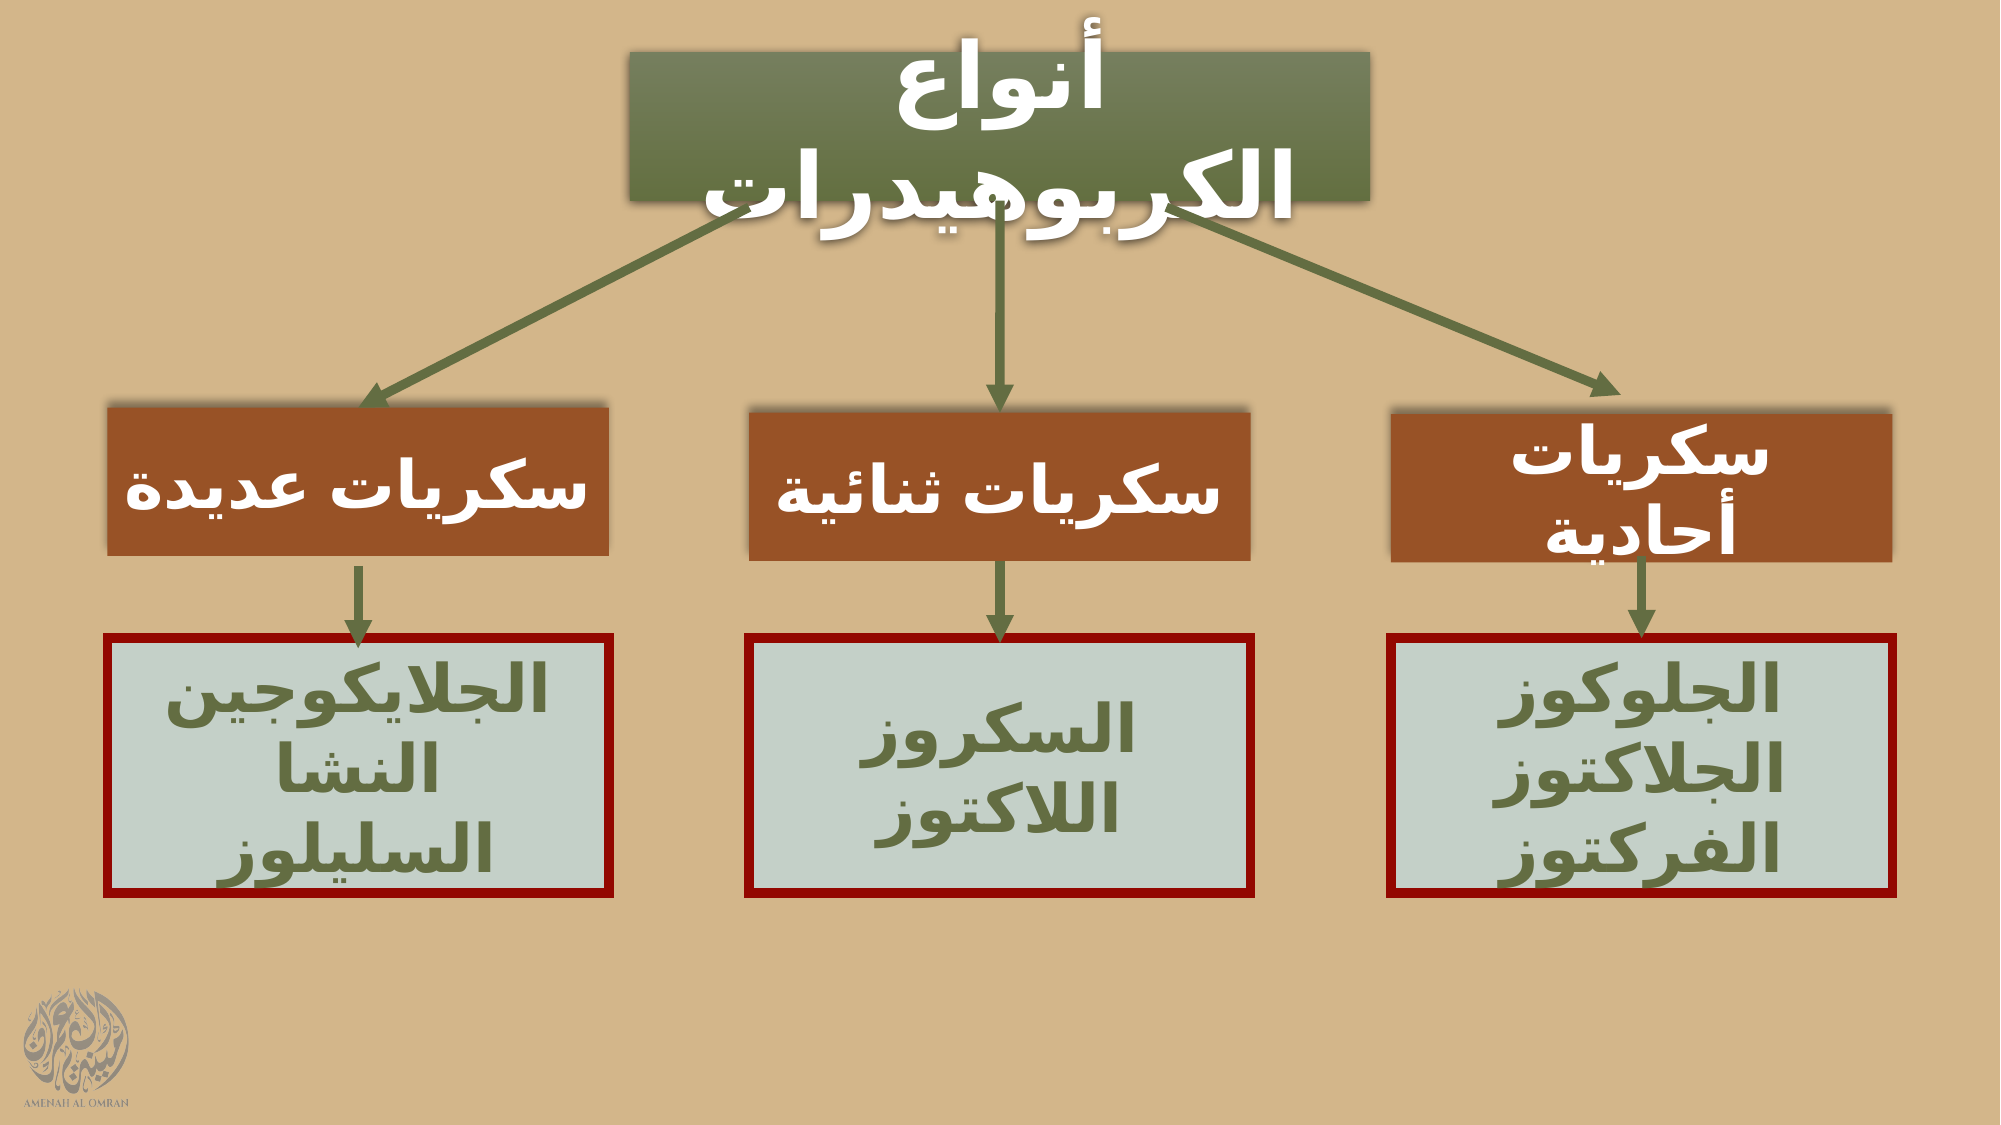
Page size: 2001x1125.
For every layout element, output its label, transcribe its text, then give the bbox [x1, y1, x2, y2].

text_box سكريات ثنائية [748, 412, 1252, 562]
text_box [358, 207, 750, 408]
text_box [1166, 207, 1621, 395]
text_box الجلايكوجين النشا السليلوز [106, 637, 610, 894]
text_box السكروز اللاكتوز [748, 637, 1252, 894]
text_box سكريات أحادية [1390, 413, 1893, 563]
text_box الجلوكوز الجلاكتوز الفركتوز [1390, 637, 1893, 894]
text_box أنواع الكربوهيدرات [629, 52, 1371, 201]
text_box سكريات عديدة [106, 407, 610, 557]
